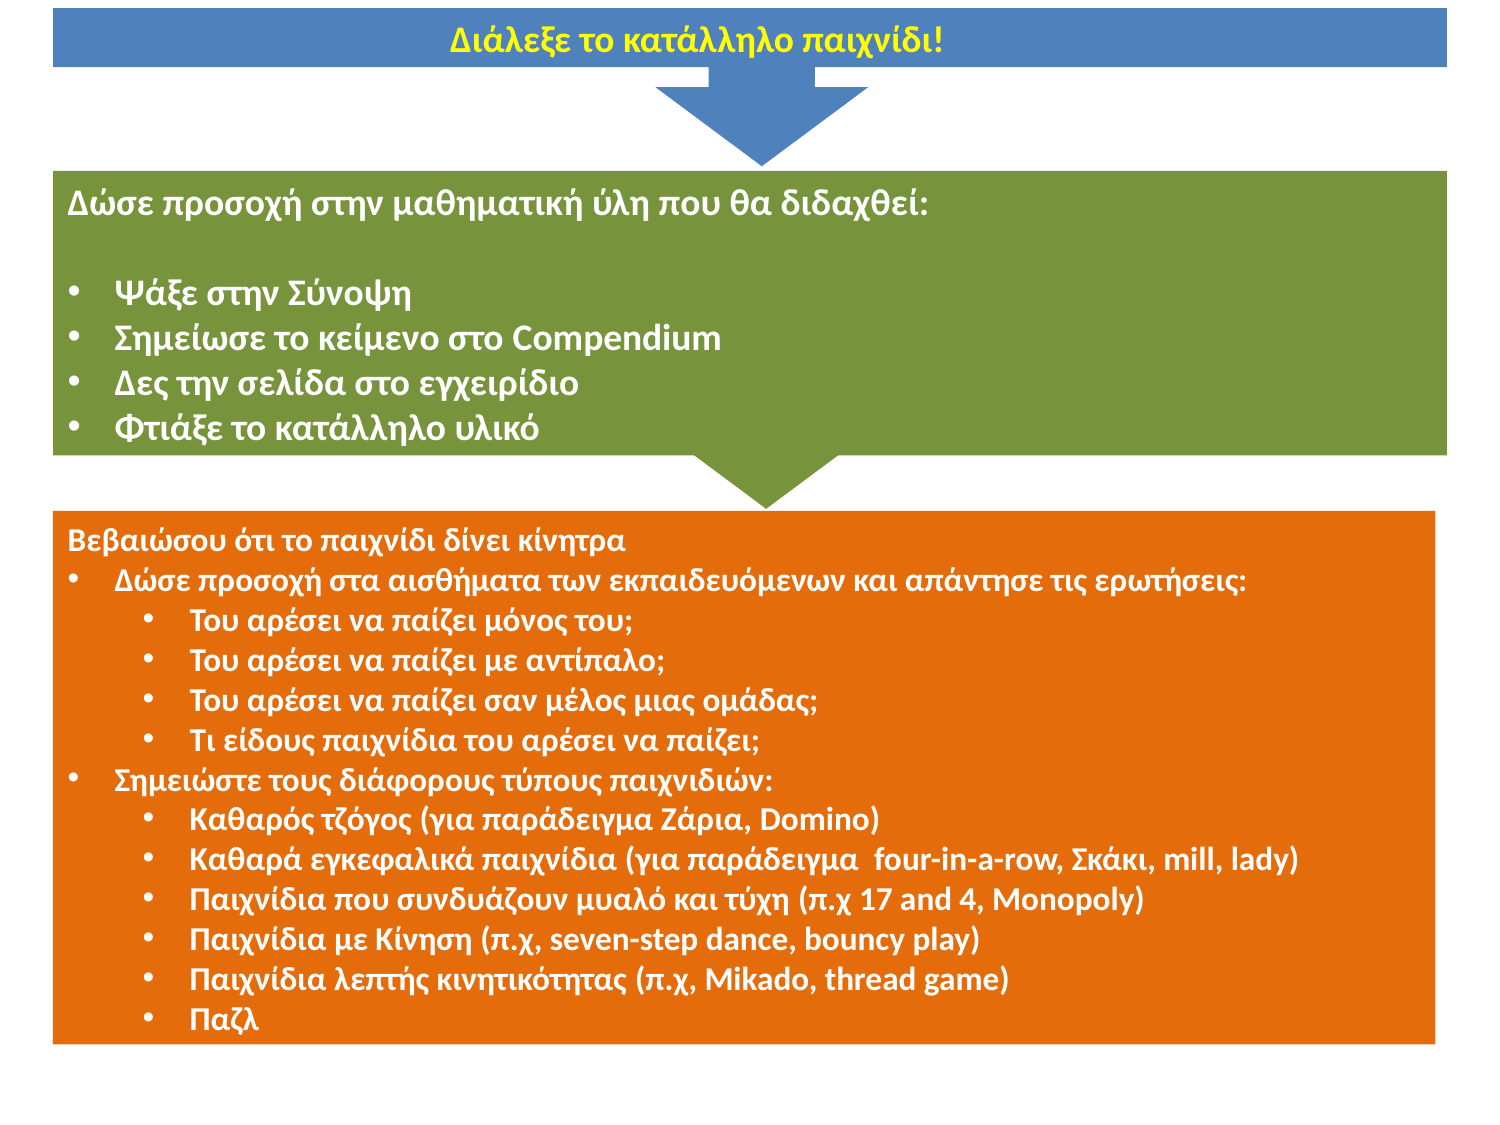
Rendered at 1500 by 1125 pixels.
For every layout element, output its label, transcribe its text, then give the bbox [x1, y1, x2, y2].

text_box [653, 69, 871, 168]
text_box Διάλεξε το κατάλληλο παιχνίδι! [51, 6, 1449, 69]
text_box Βεβαιώσου ότι το παιχνίδι δίνει κίνητρα Δώσε προσοχή στα αισθήματα των εκπαιδευόμενων και απάντησε τις ερωτήσεις: Του αρέσει να παίζει μόνος του; Του αρέσει να παίζει με αντίπαλο; Του αρέσει να παίζει σαν μέλος μιας ομάδας; Τι είδους παιχνίδια του αρέσει να παίζει; Σημειώστε τους διάφορους τύπους παιχνιδιών: Καθαρός τζόγος (για παράδειγμα Ζάρια, Domino) Καθαρά εγκεφαλικά παιχνίδια (για παράδειγμα four-in-a-row, Σκάκι, mill, lady) Παιχνίδια που συνδυάζουν μυαλό και τύχη (π.χ 17 and 4, Monopoly) Παιχνίδια με Κίνηση (π.χ, seven-step dance, bouncy play) Παιχνίδια λεπτής κινητικότητας (π.χ, Mikado, thread game) Παζλ [52, 510, 1436, 1045]
text_box [657, 348, 875, 511]
text_box Δώσε προσοχή στην μαθηματική ύλη που θα διδαχθεί: Ψάξε στην Σύνοψη Σημείωσε το κείμενο στο Compendium Δες την σελίδα στο εγχειρίδιο Φτιάξε το κατάλληλο υλικό [53, 170, 1447, 456]
